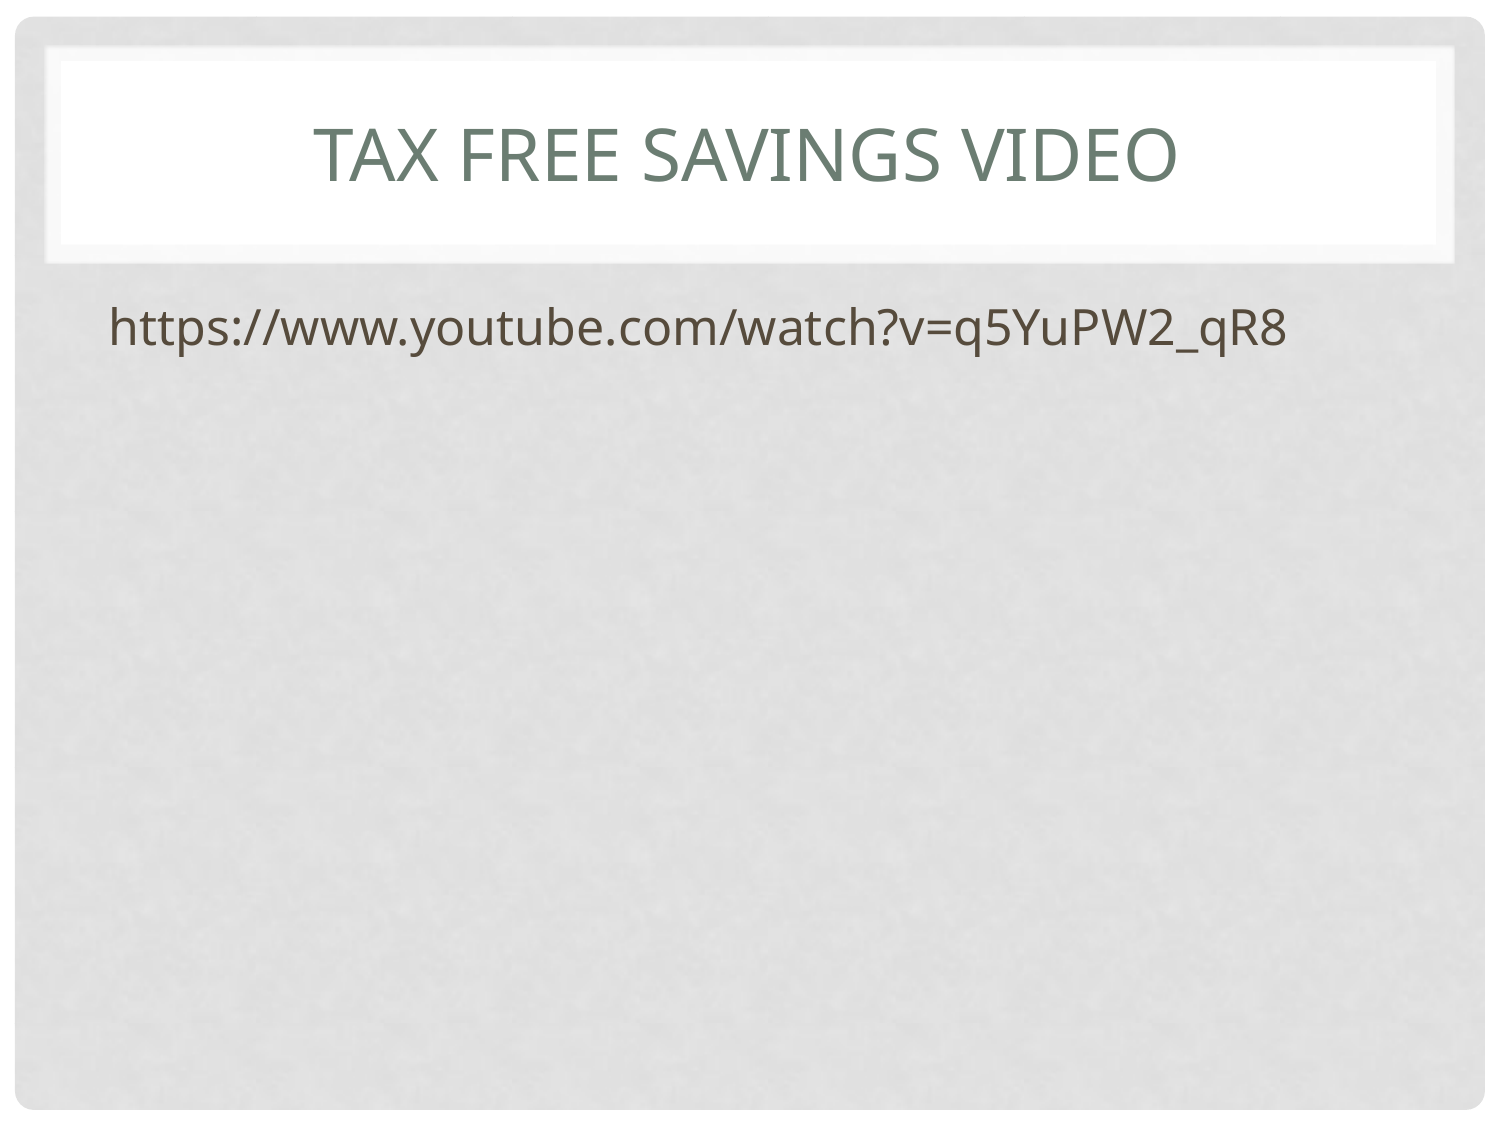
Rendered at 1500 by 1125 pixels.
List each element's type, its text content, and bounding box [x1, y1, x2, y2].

list https://www.youtube.com/watch?v=q5YuPW2_qR8 [75, 287, 1425, 1005]
title Tax Free Savings Video [69, 66, 1425, 238]
